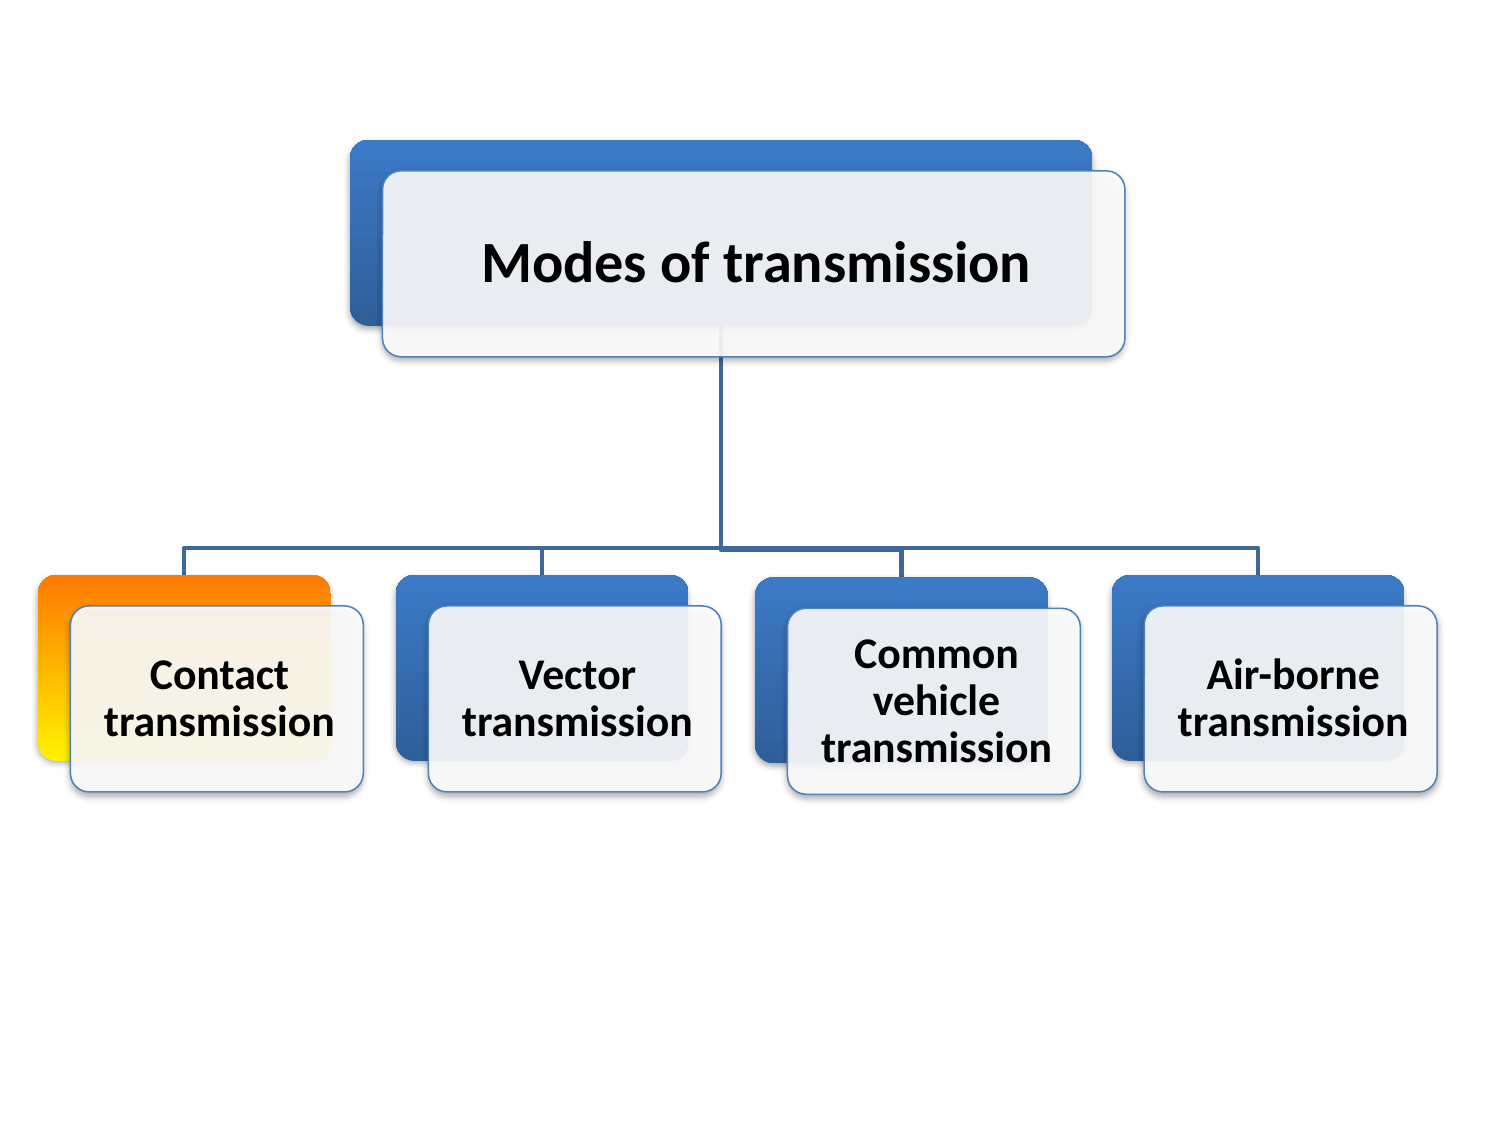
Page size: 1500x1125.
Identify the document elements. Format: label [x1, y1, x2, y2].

text_box [37, 124, 1438, 972]
